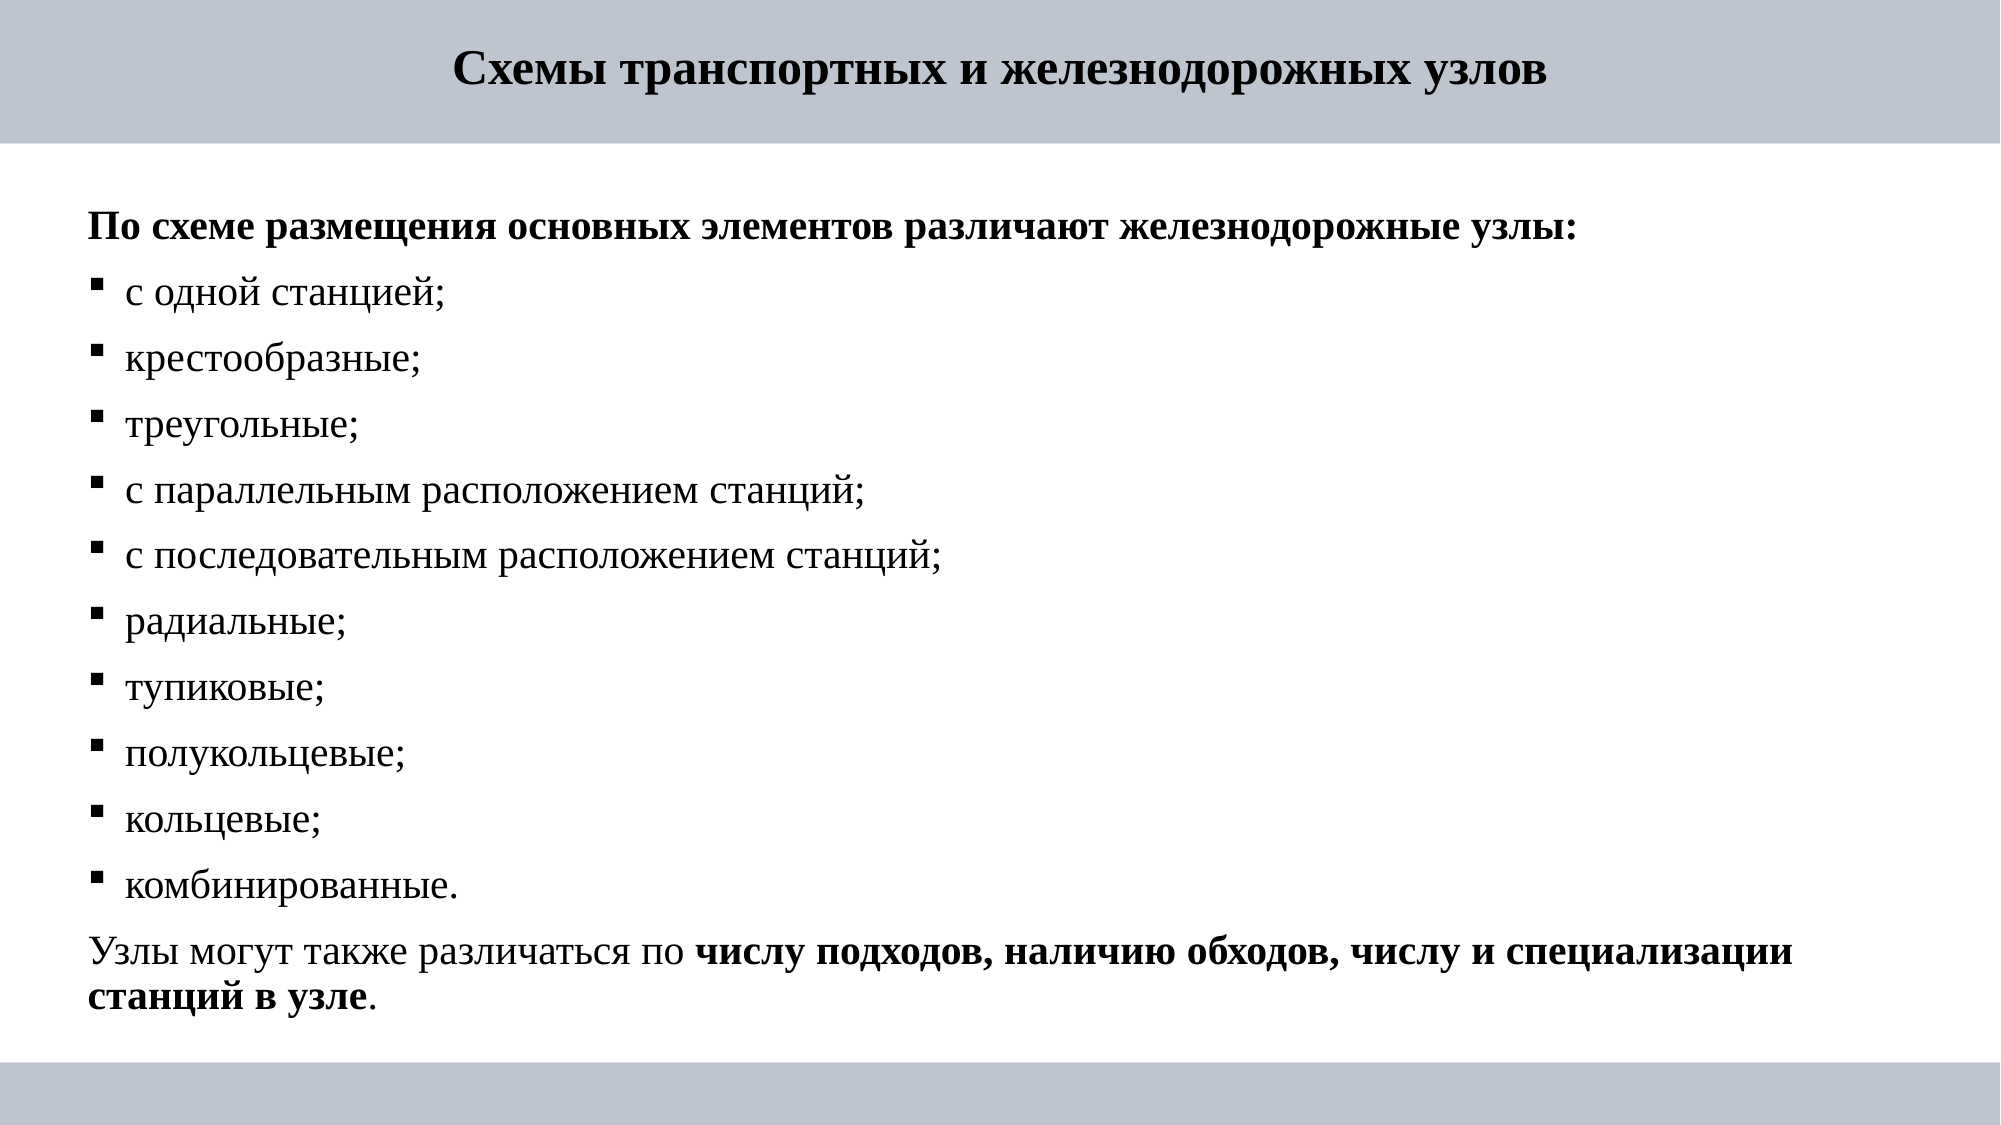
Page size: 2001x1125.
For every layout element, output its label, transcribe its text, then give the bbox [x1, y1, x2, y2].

list По схеме размещения основных элементов различают железнодорожные узлы: с одной станцией; крестообразные; треугольные; с параллельным расположением станций; с последовательным расположением станций; радиальные; тупиковые; полукольцевые; кольцевые; комбинированные. Узлы могут также различаться по числу подходов, наличию обходов, числу и специализации станций в узле. [72, 196, 1928, 1026]
title Схемы транспортных и железнодорожных узлов [0, 0, 2000, 138]
picture [0, 0, 2001, 1125]
